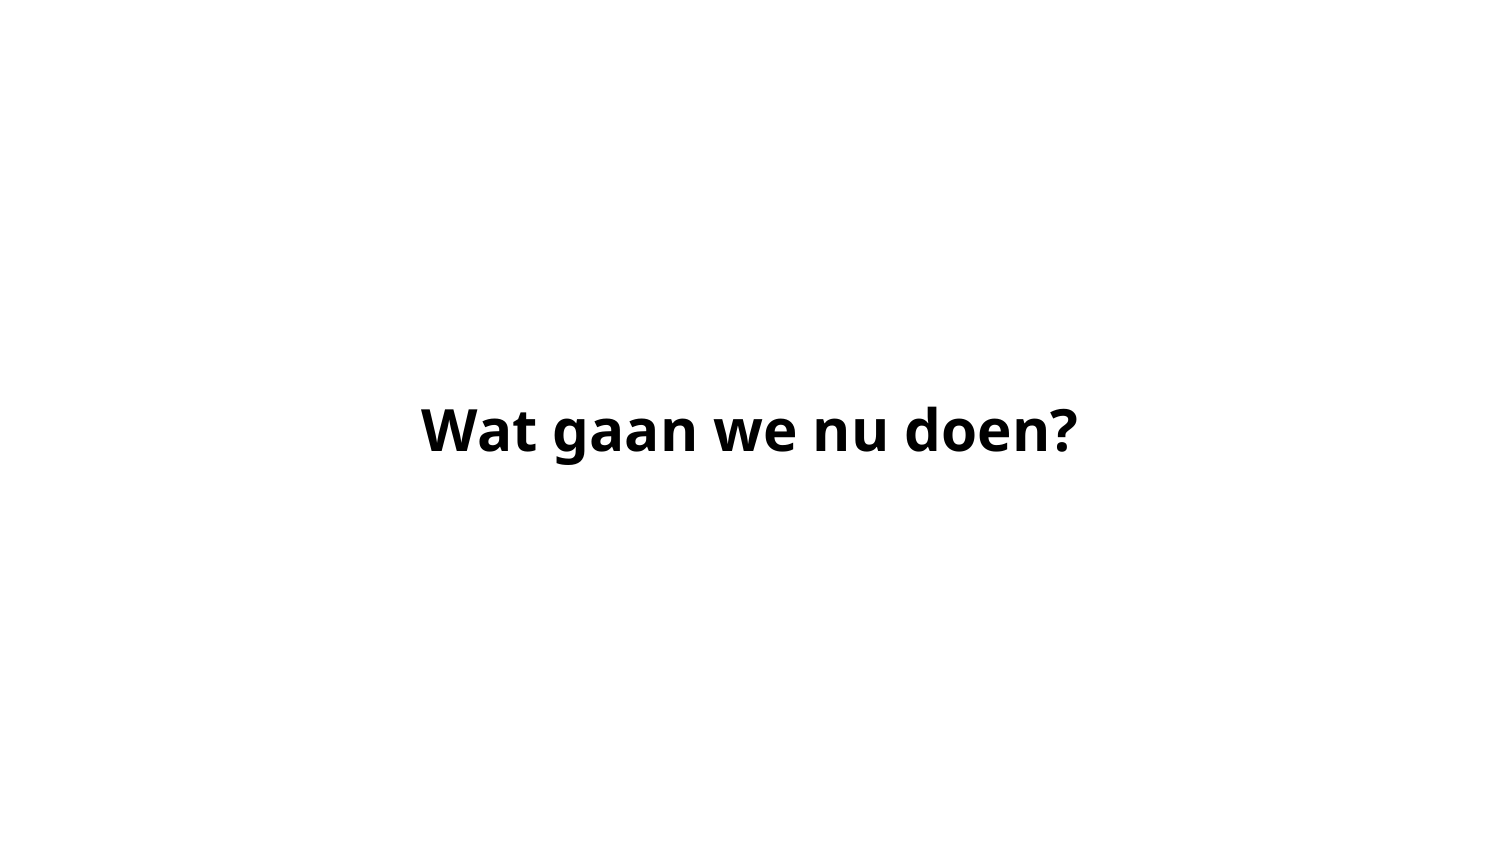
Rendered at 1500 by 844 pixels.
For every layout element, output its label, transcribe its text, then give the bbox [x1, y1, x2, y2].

text_box Wat gaan we nu doen? [150, 367, 1350, 476]
